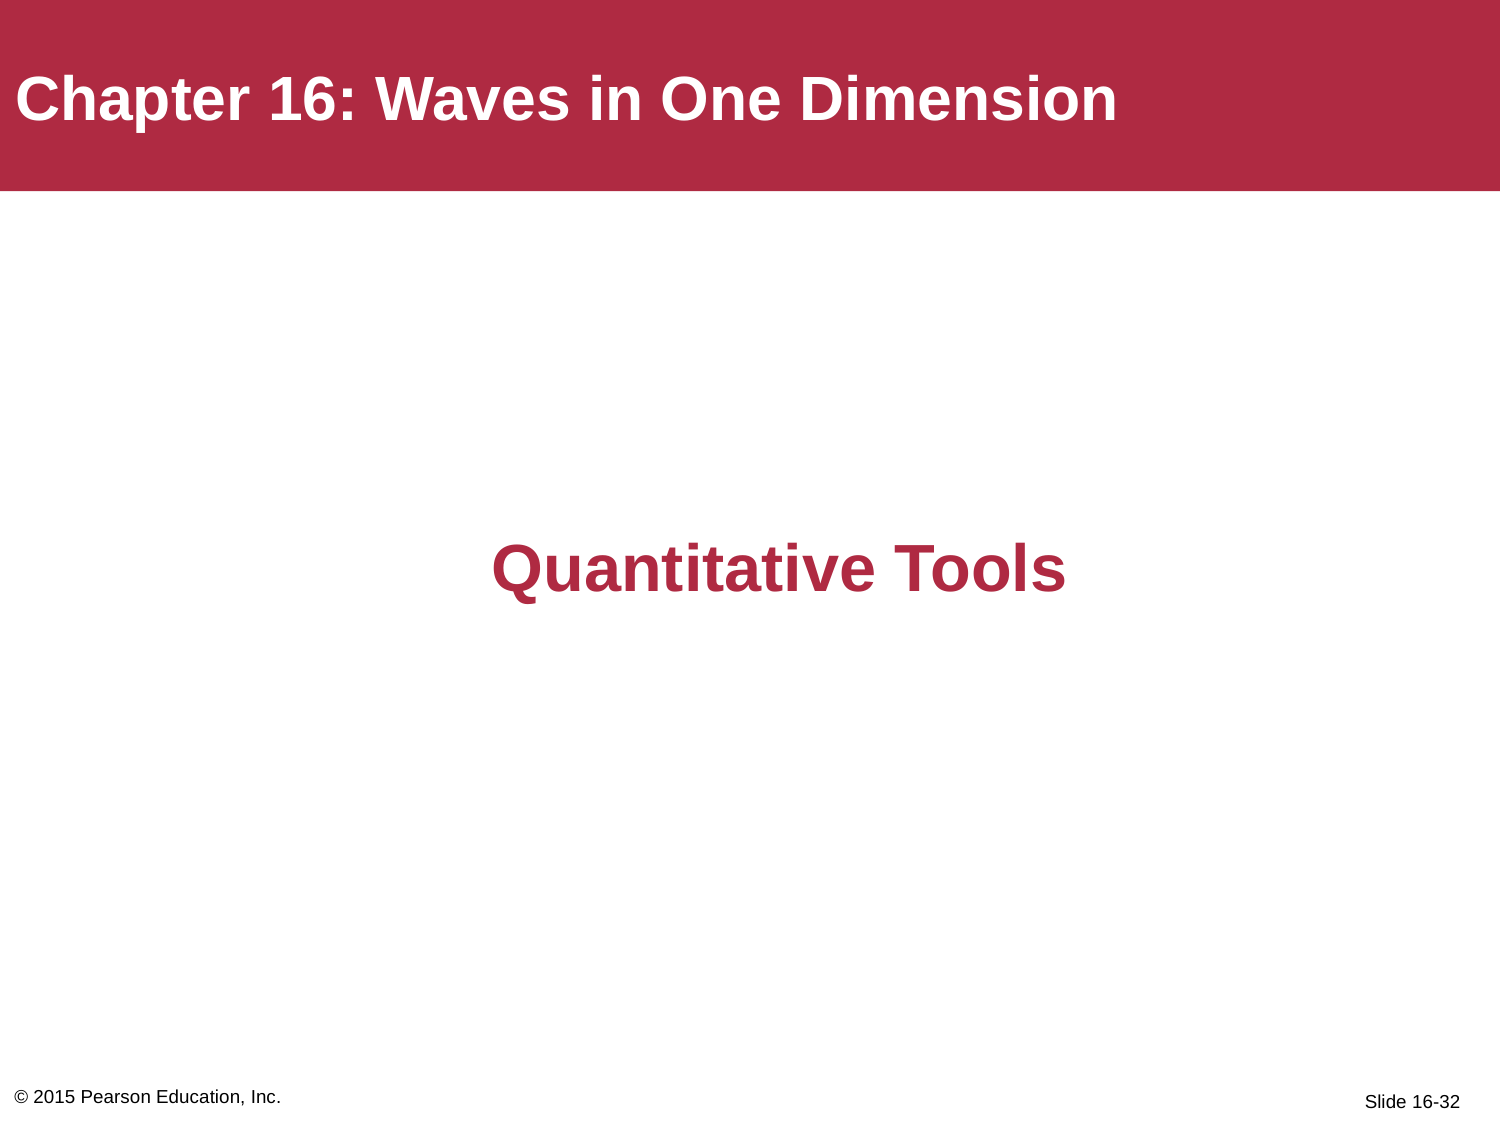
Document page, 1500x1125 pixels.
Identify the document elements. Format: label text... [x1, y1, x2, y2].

title Quantitative Tools [0, 517, 1500, 613]
footer © 2015 Pearson Education, Inc. [14, 1084, 900, 1115]
list Chapter 16: Waves in One Dimension [0, 0, 1500, 190]
